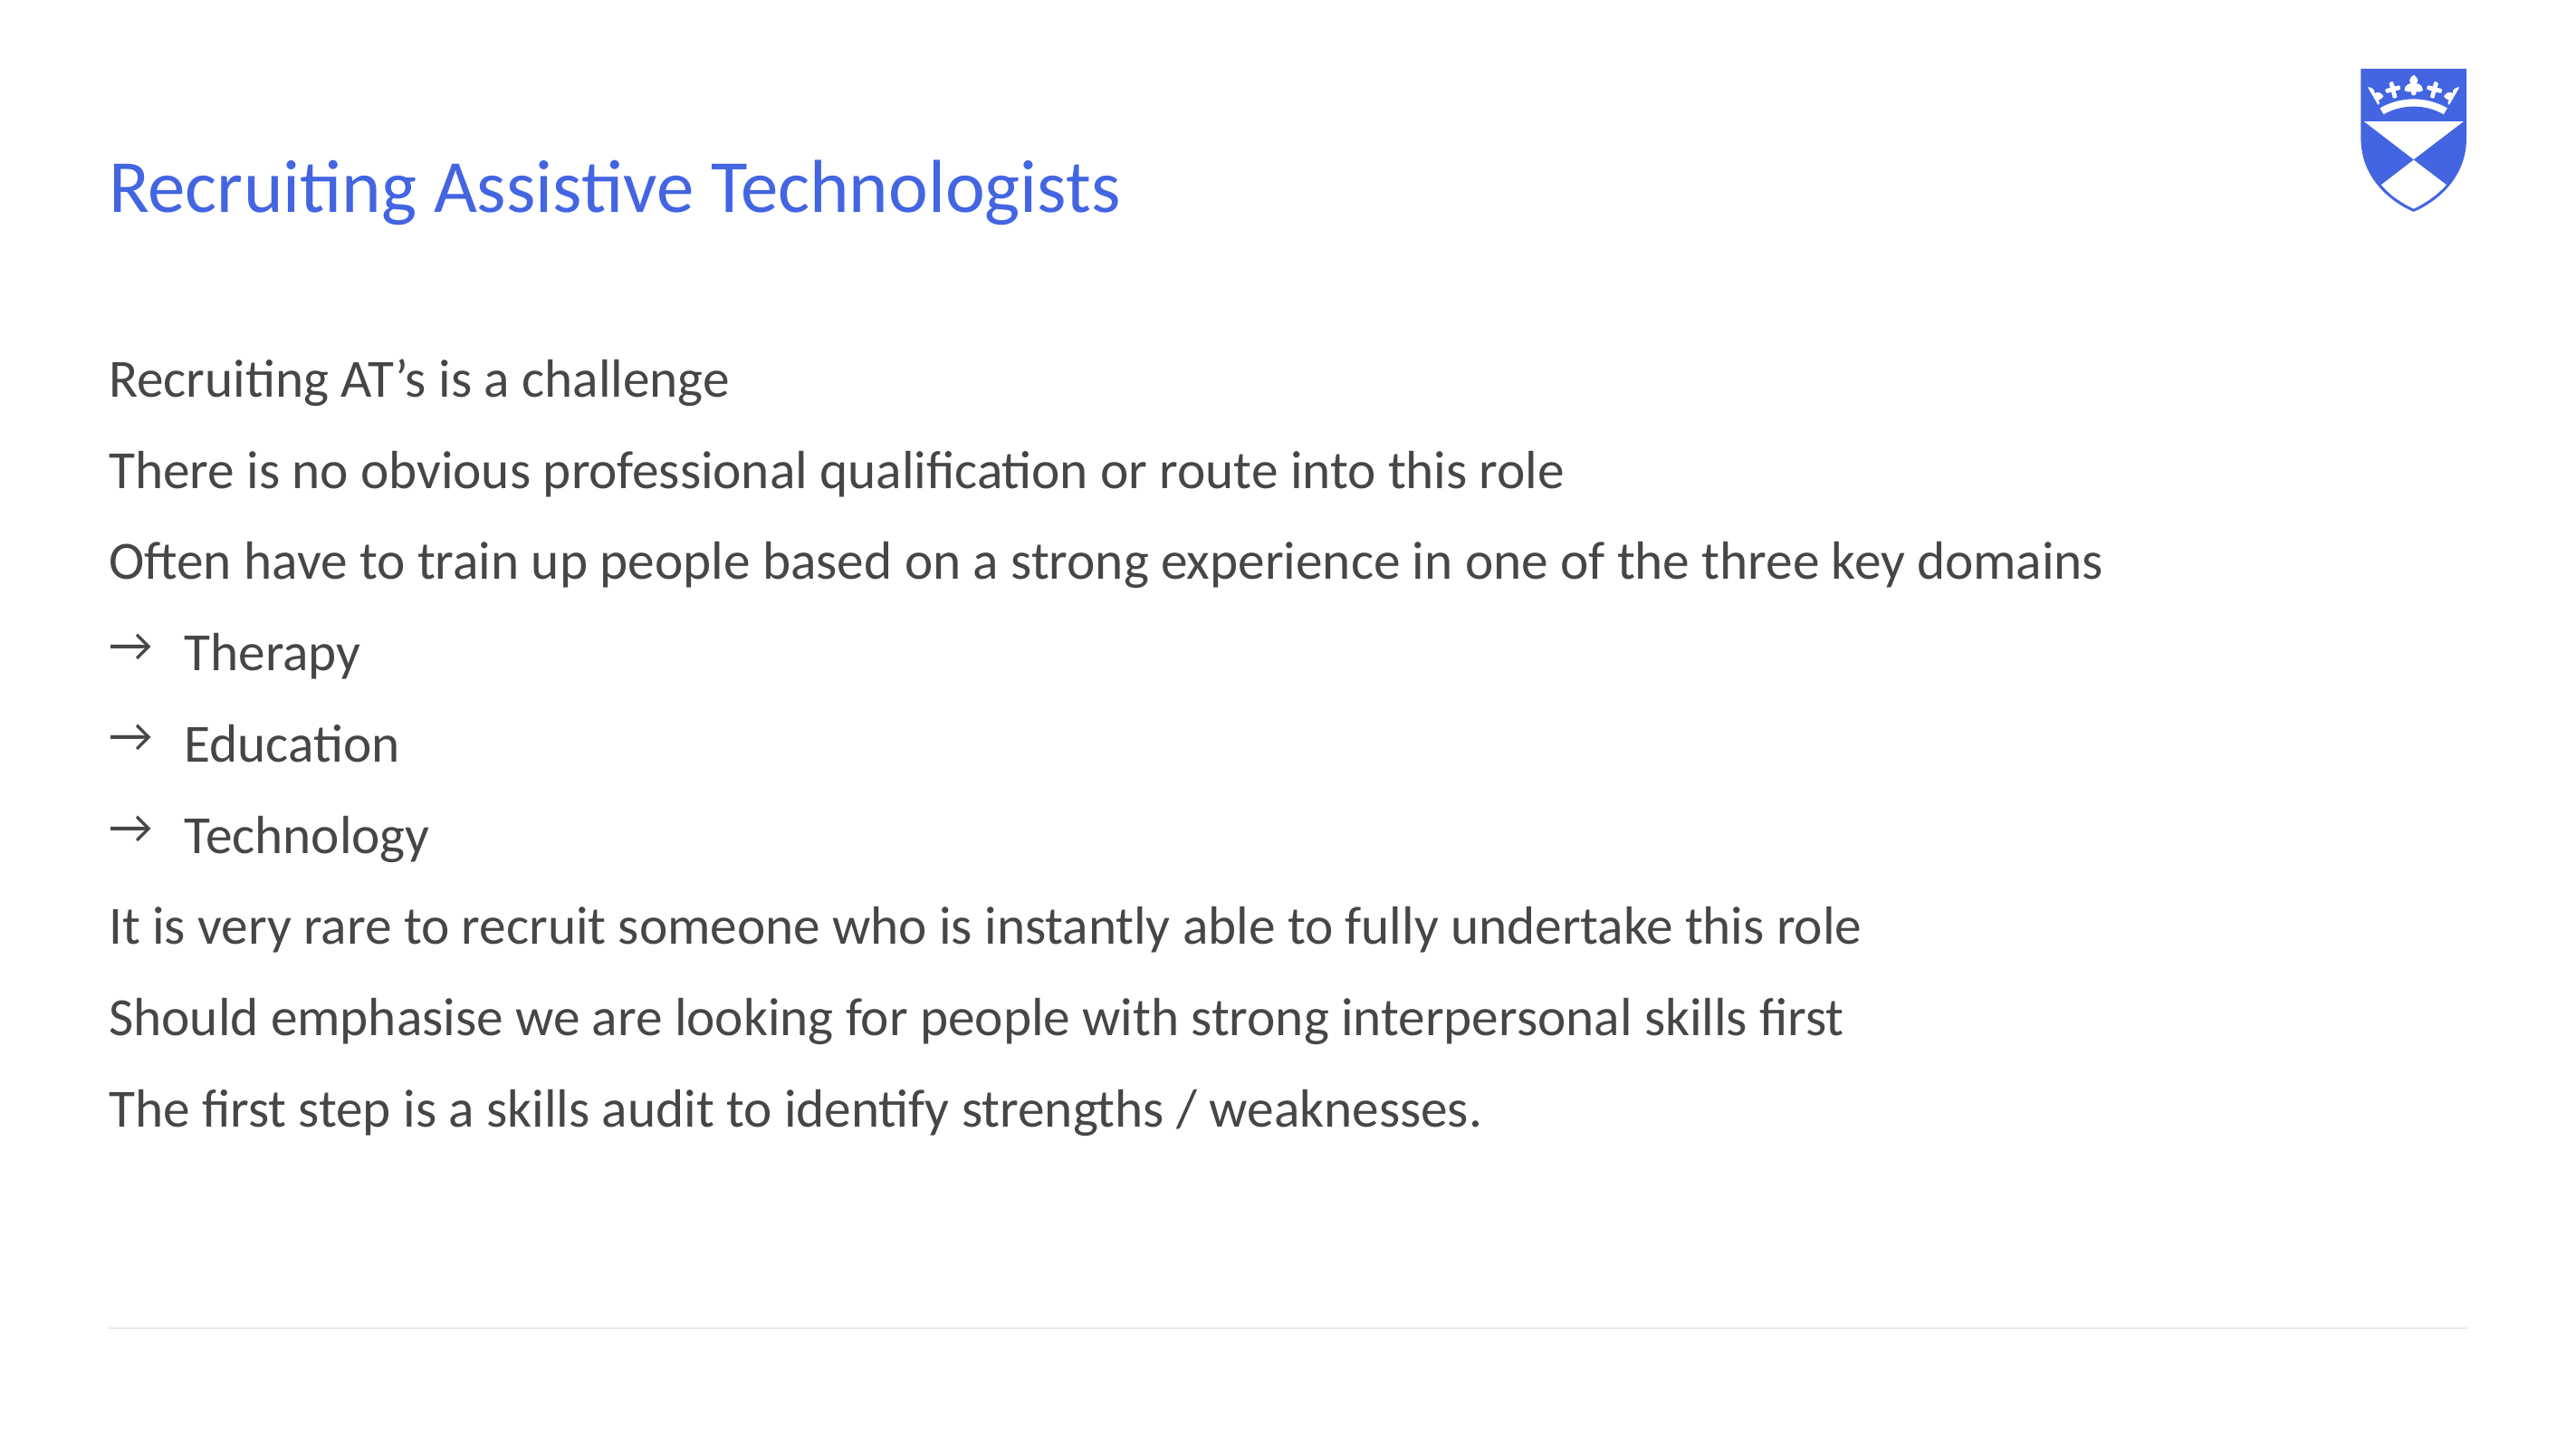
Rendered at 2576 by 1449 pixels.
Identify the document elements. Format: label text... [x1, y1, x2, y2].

list Recruiting AT’s is a challenge There is no obvious professional qualification or route into this role Often have to train up people based on a strong experience in one of the three key domains Therapy Education Technology It is very rare to recruit someone who is instantly able to fully undertake this role Should emphasise we are looking for people with strong interpersonal skills first The first step is a skills audit to identify strengths / weaknesses. [109, 336, 2466, 1328]
title Recruiting Assistive Technologists [109, 79, 2334, 302]
